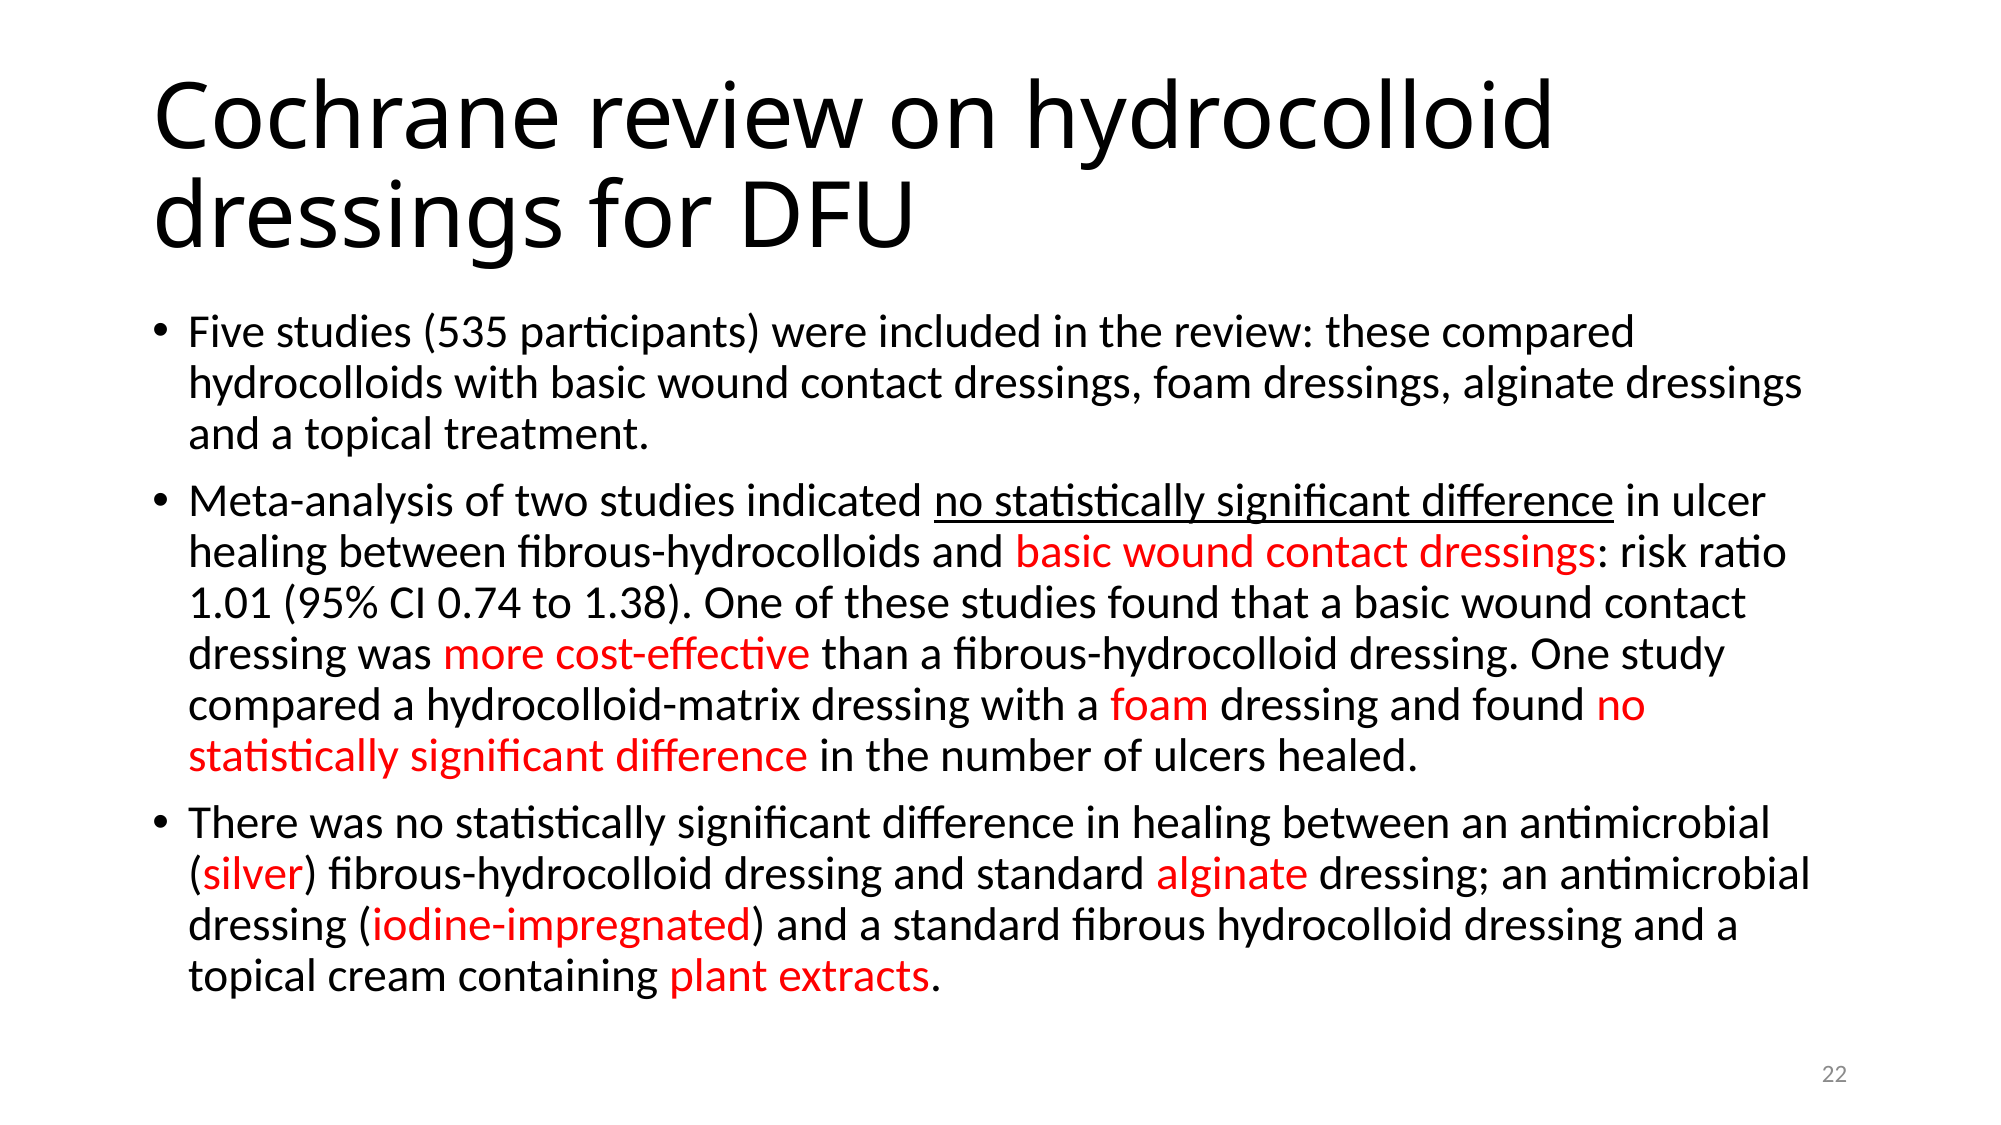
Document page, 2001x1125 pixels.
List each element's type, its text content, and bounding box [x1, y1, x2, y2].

title Cochrane review on hydrocolloid dressings for DFU [137, 59, 1863, 278]
list Five studies (535 participants) were included in the review: these compared hydrocolloids with basic wound contact dressings, foam dressings, alginate dressings and a topical treatment. Meta-analysis of two studies indicated no statistically significant difference in ulcer healing between fibrous-hydrocolloids and basic wound contact dressings: risk ratio 1.01 (95% CI 0.74 to 1.38). One of these studies found that a basic wound contact dressing was more cost-effective than a fibrous-hydrocolloid dressing. One study compared a hydrocolloid-matrix dressing with a foam dressing and found no statistically significant difference in the number of ulcers healed. There was no statistically significant difference in healing between an antimicrobial (silver) fibrous-hydrocolloid dressing and standard alginate dressing; an antimicrobial dressing (iodine-impregnated) and a standard fibrous hydrocolloid dressing and a topical cream containing plant extracts. [137, 299, 1863, 1014]
slide_number 22 [1412, 1042, 1863, 1103]
